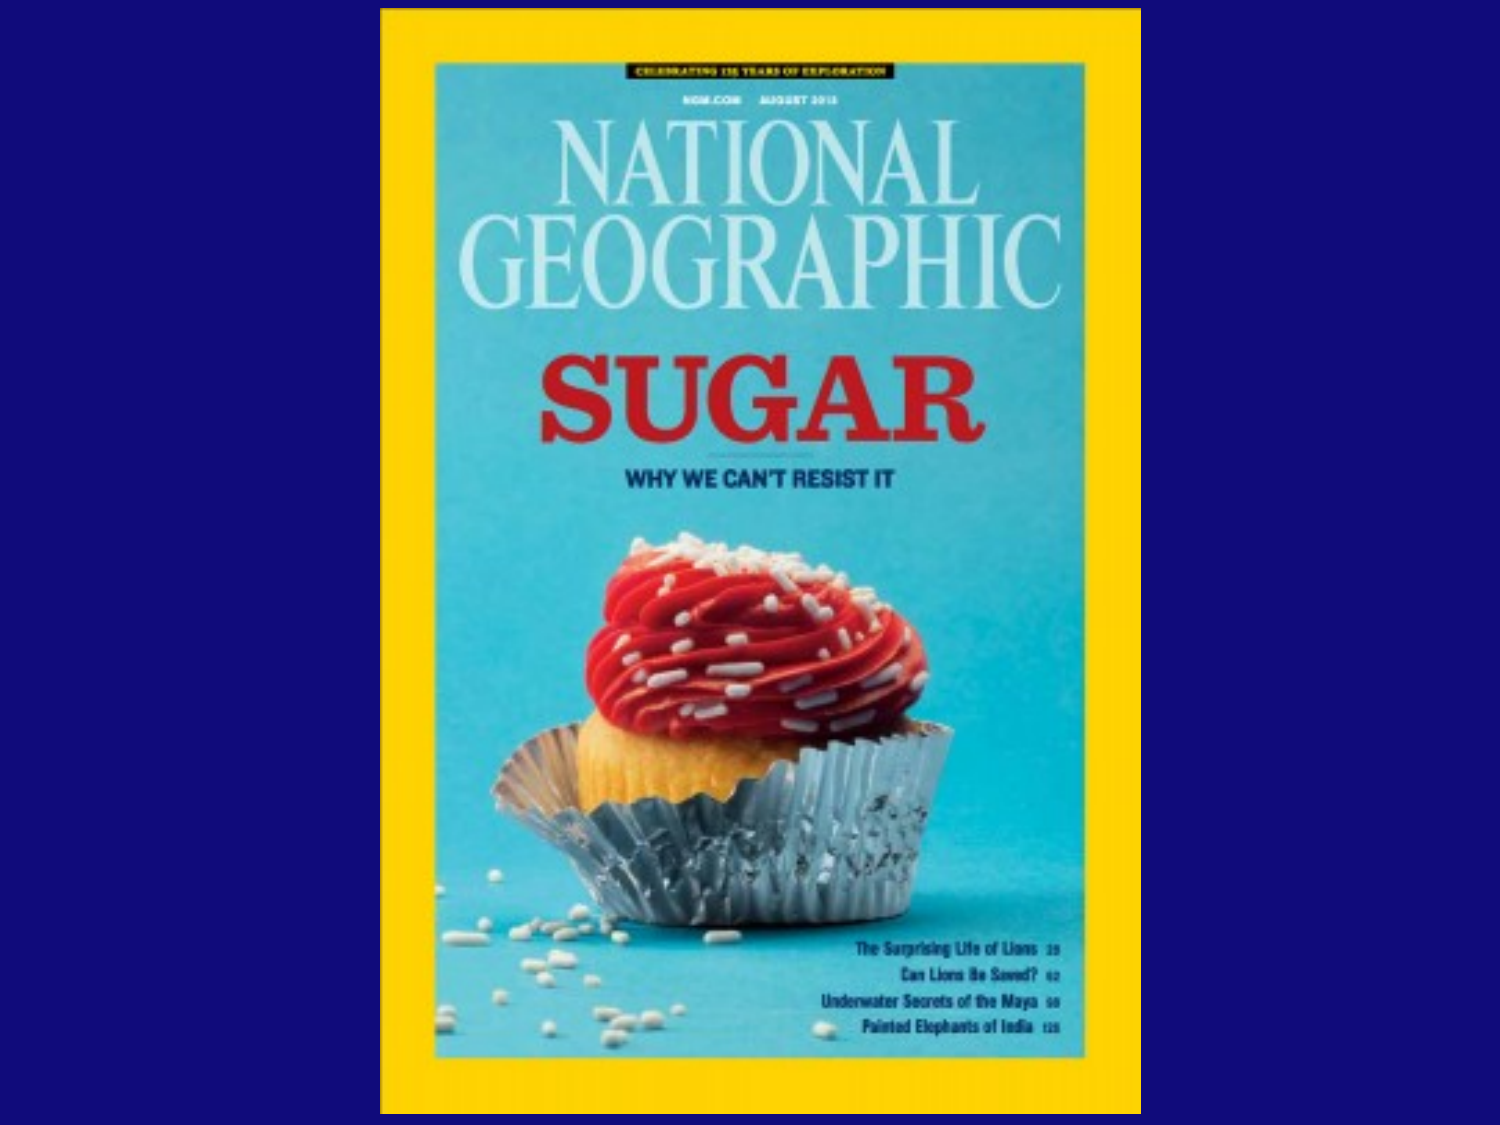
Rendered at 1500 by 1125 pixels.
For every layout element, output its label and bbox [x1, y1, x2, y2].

picture [380, 8, 1141, 1115]
